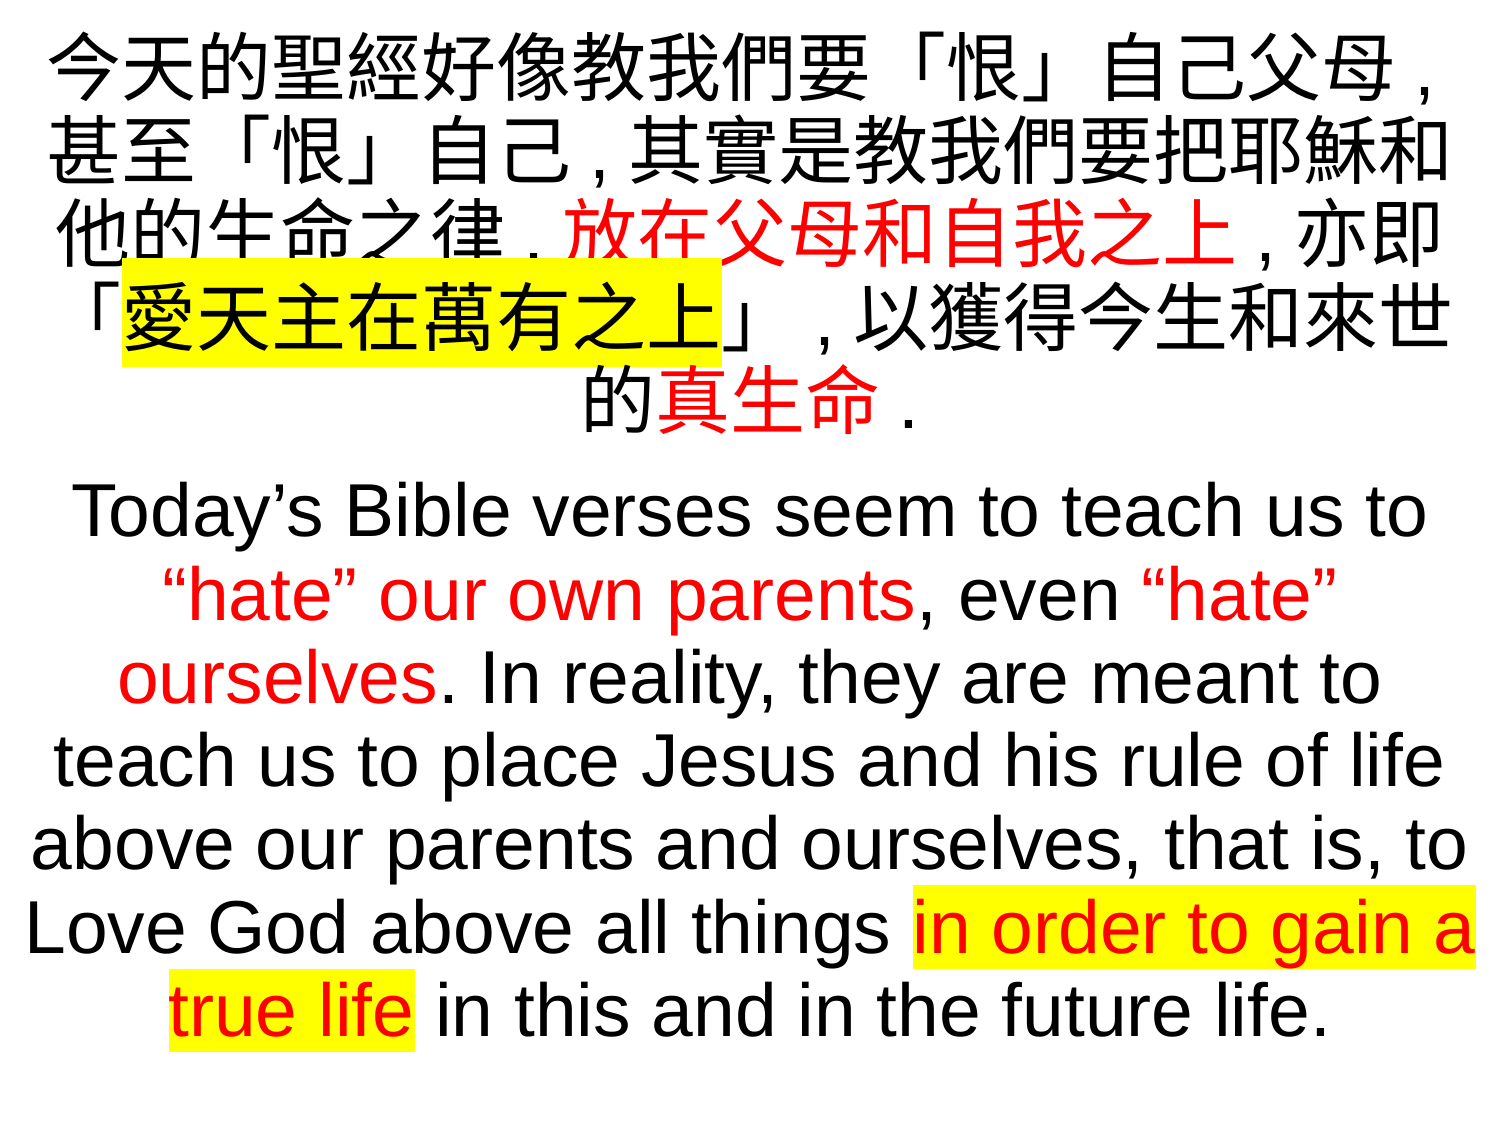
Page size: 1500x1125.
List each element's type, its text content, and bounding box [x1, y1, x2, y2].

subtitle 今天的聖經好像教我們要「恨」自己父母,甚至「恨」自己,其實是教我們要把耶穌和他的生命之律,放在父母和自我之上,亦即「愛天主在萬有之上」,以獲得今生和來世的真生命. Today’s Bible verses seem to teach us to “hate” our own parents, even “hate” ourselves. In reality, they are meant to teach us to place Jesus and his rule of life above our parents and ourselves, that is, to Love God above all things in order to gain a true life in this and in the future life. [0, 19, 1500, 1094]
